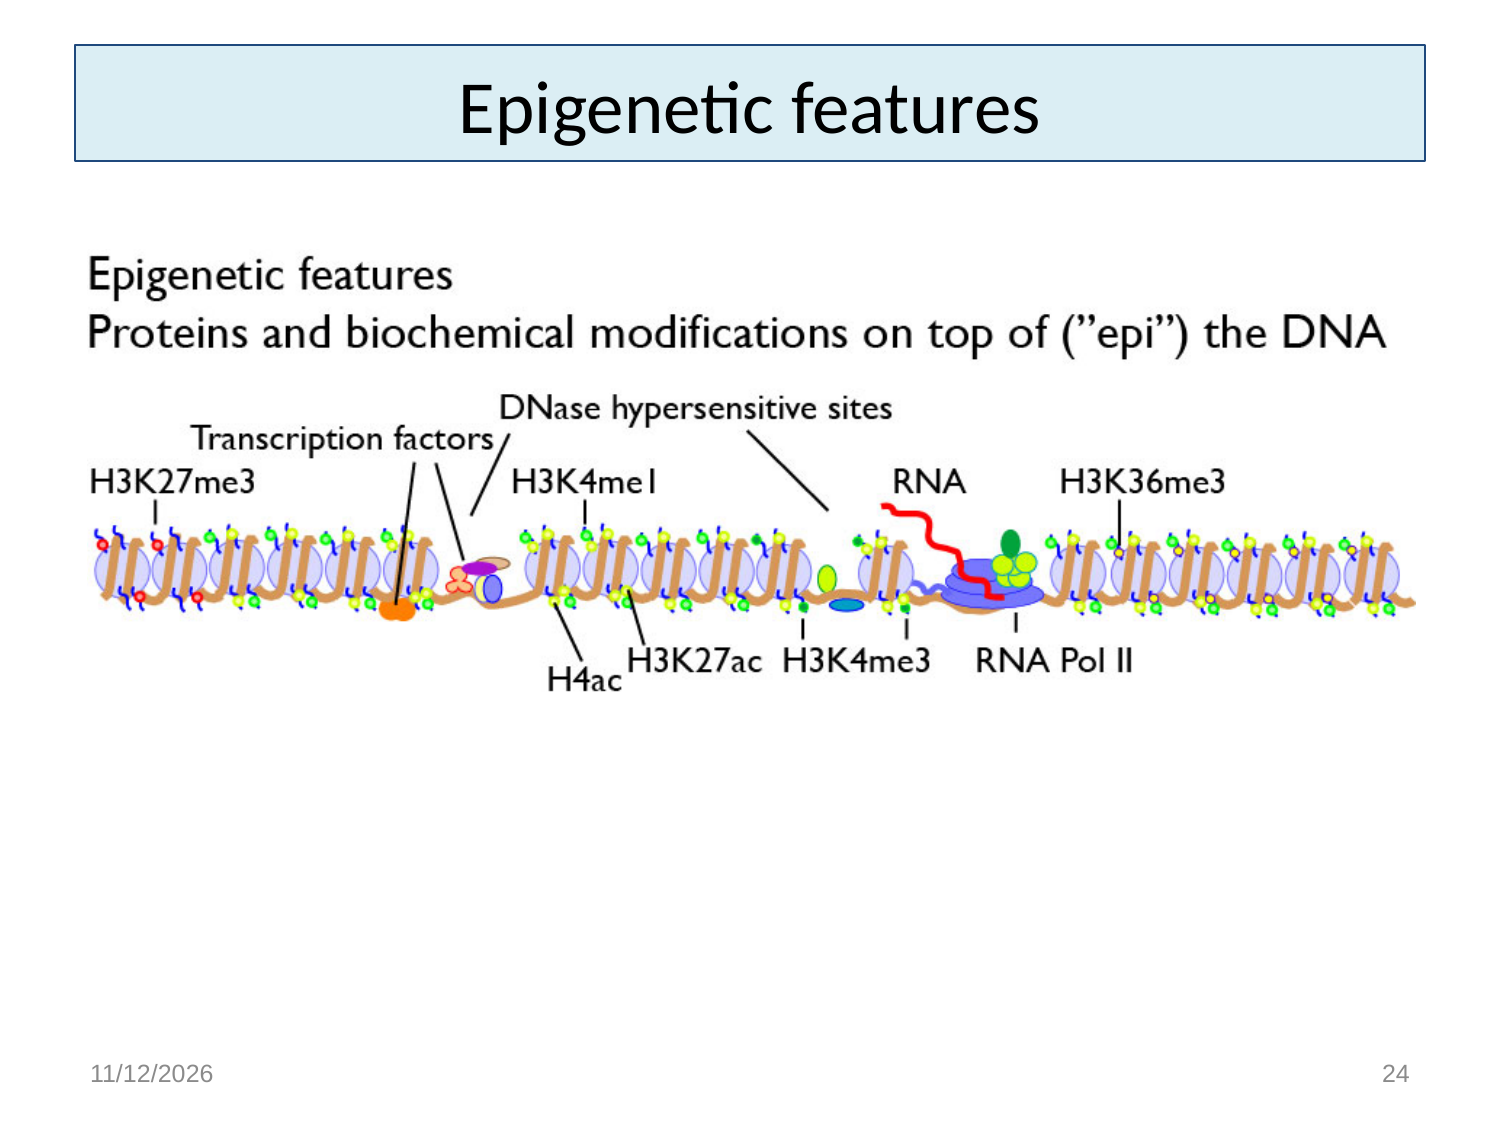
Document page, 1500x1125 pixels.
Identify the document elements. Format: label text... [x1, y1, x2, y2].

picture [87, 249, 1416, 701]
title Epigenetic features [74, 44, 1426, 162]
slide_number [75, 1042, 425, 1103]
slide_number 24 [1074, 1042, 1425, 1103]
